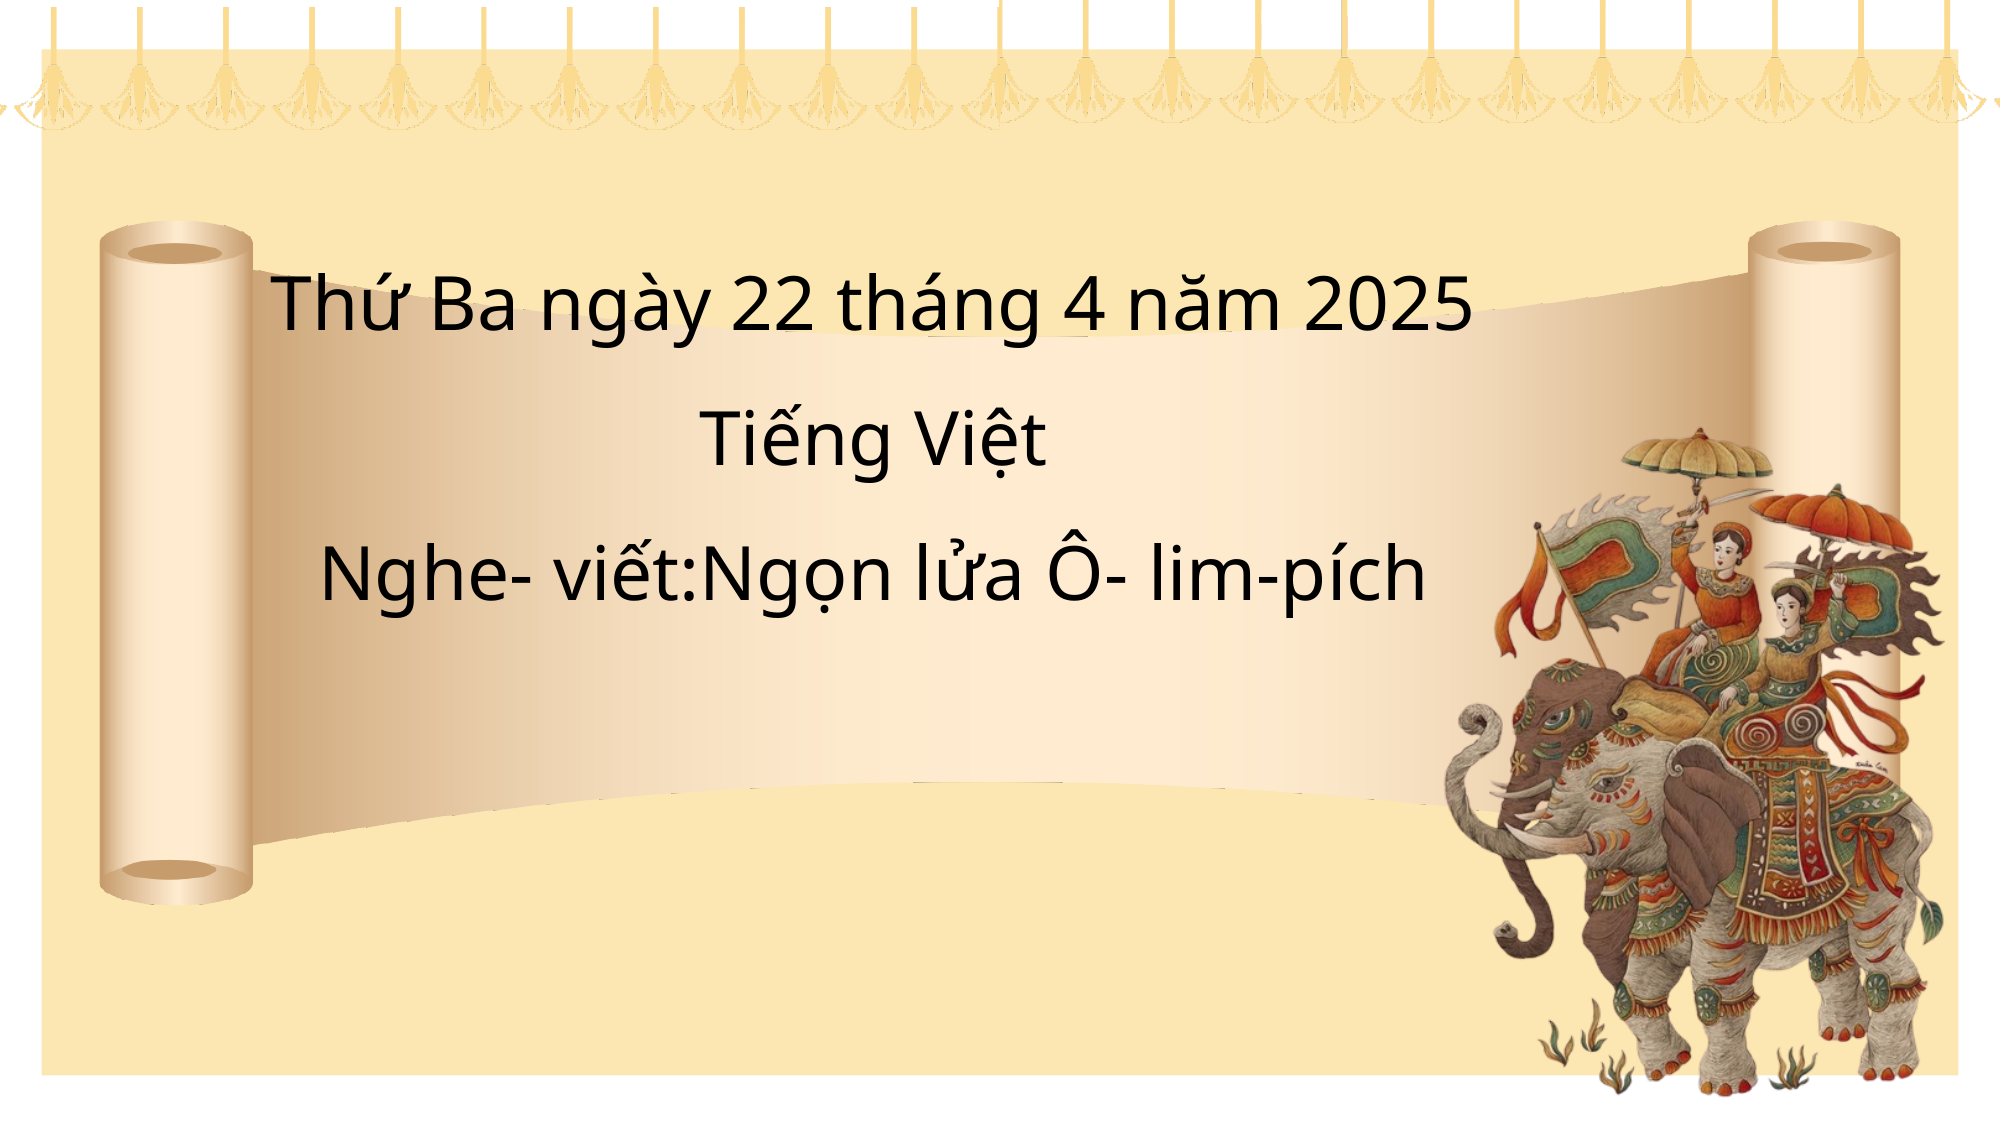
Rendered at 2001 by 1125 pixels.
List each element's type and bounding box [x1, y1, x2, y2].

text_box [41, 130, 1959, 1076]
picture [1419, 412, 1956, 1125]
text_box [0, 0, 2000, 130]
text_box [99, 210, 1901, 1023]
